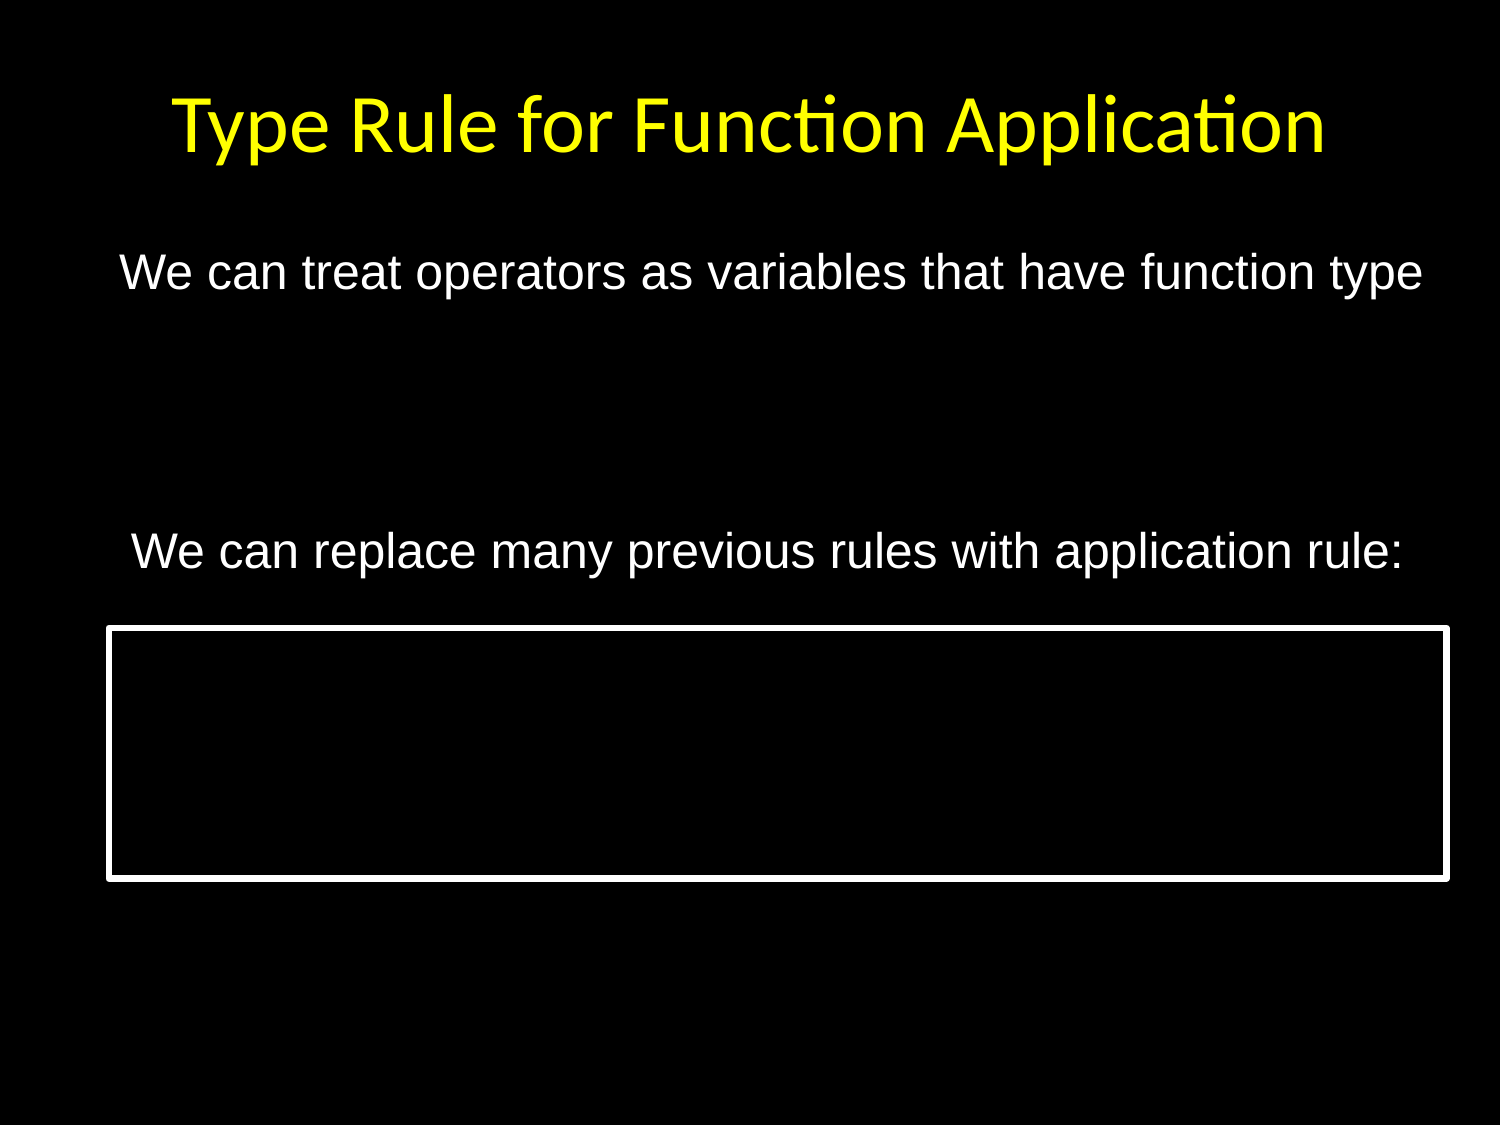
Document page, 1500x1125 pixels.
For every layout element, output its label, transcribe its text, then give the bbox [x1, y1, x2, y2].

text_box We can treat operators as variables that have function type [104, 231, 1440, 307]
text_box [108, 627, 1447, 879]
title Type Rule for Function Application [74, 25, 1426, 214]
text_box We can replace many previous rules with application rule: [116, 511, 1420, 586]
